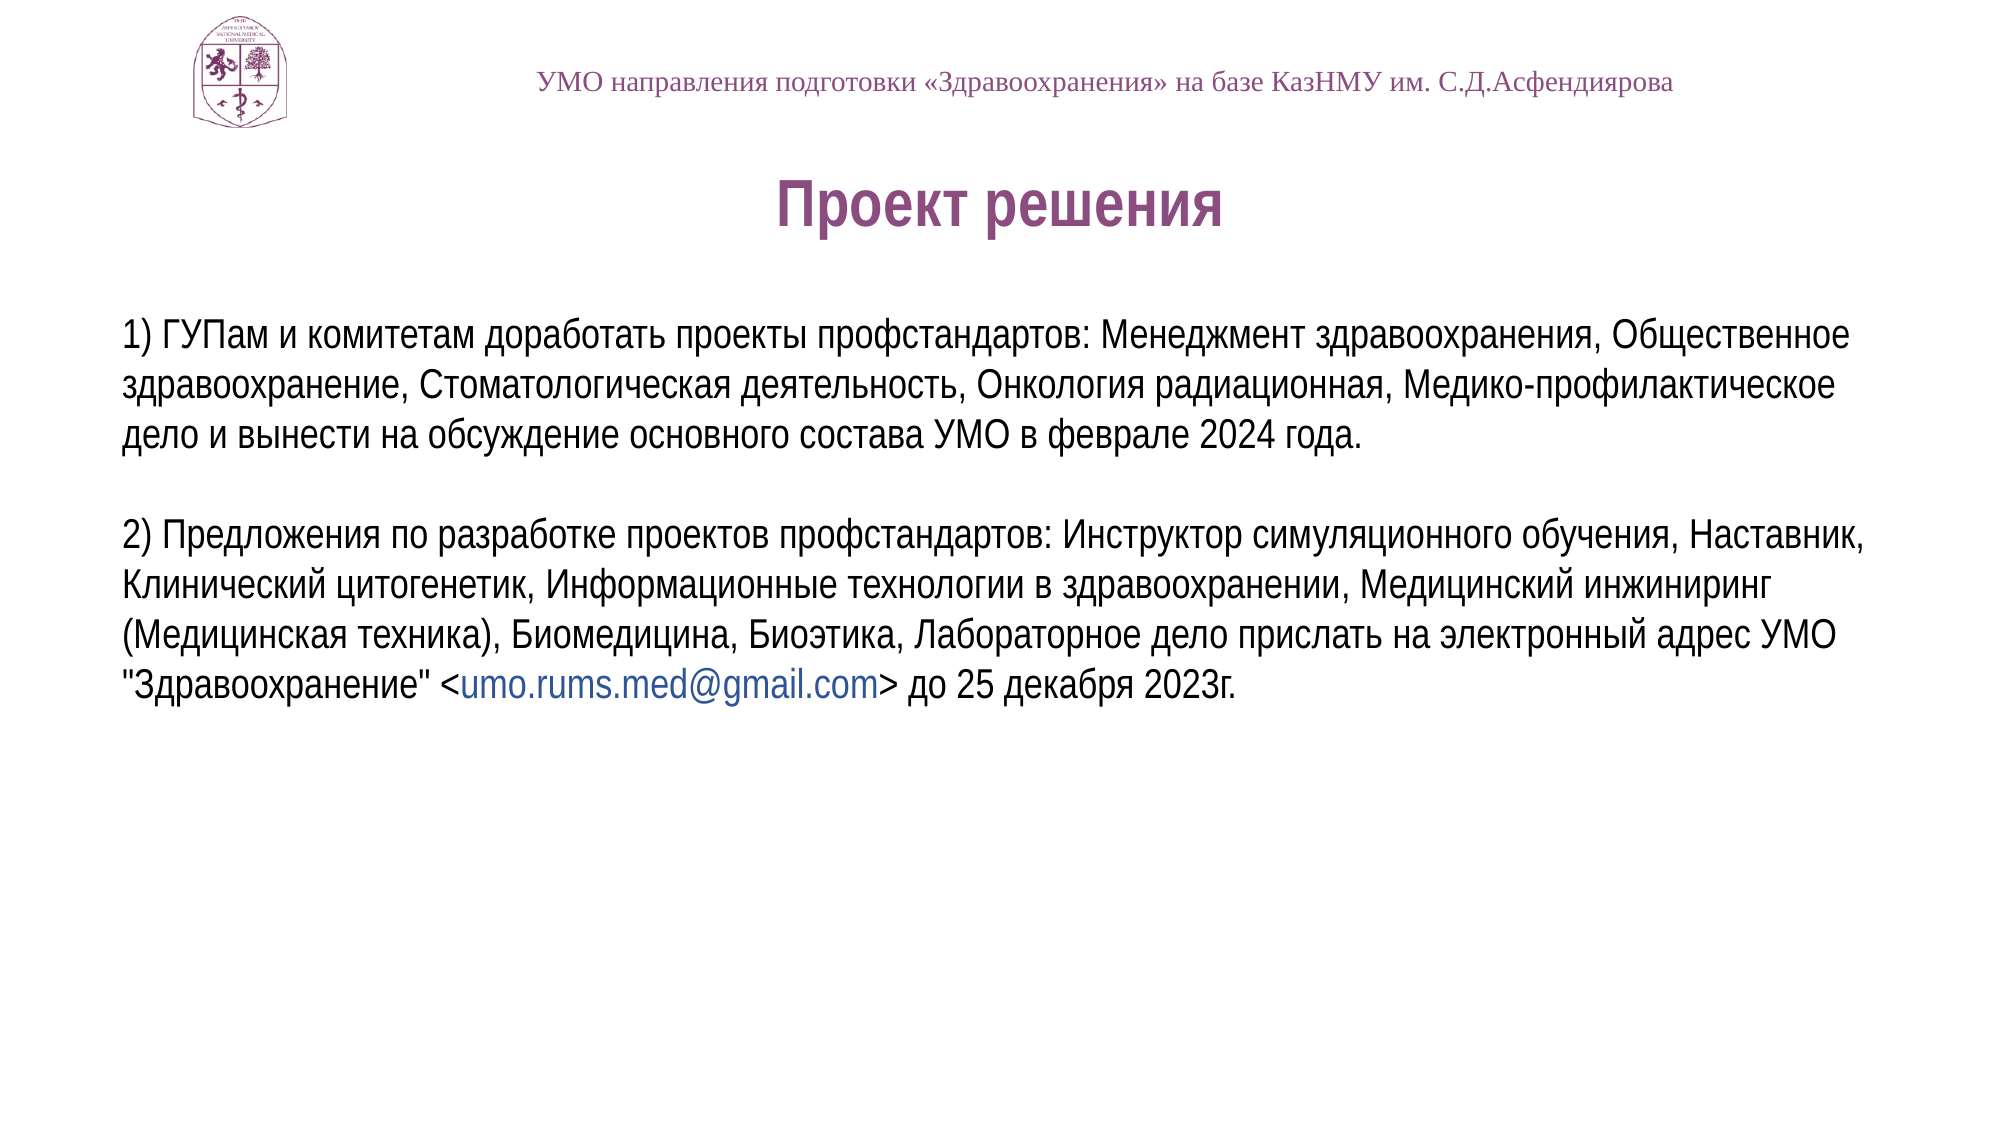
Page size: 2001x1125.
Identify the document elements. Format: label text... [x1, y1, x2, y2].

text_box Проект решения [0, 158, 2000, 240]
text_box УМО направления подготовки «Здравоохранения» на базе КазНМУ им. С.Д.Асфендиярова [380, 37, 1831, 105]
picture [193, 16, 287, 128]
text_box 1) ГУПам и комитетам доработать проекты профстандартов: Менеджмент здравоохранения, Общественное здравоохранение, Стоматологическая деятельность, Онкология радиационная, Медико-профилактическое дело и вынести на обсуждение основного состава УМО в феврале 2024 года. 2) Предложения по разработке проектов профстандартов: Инструктор симуляционного обучения, Наставник, Клинический цитогенетик, Информационные технологии в здравоохранении, Медицинский инжиниринг (Медицинская техника), Биомедицина, Биоэтика, Лабораторное дело прислать на электронный адрес УМО "Здравоохранение" <umo.rums.med@gmail.com> до 25 декабря 2023г. [107, 299, 1893, 715]
